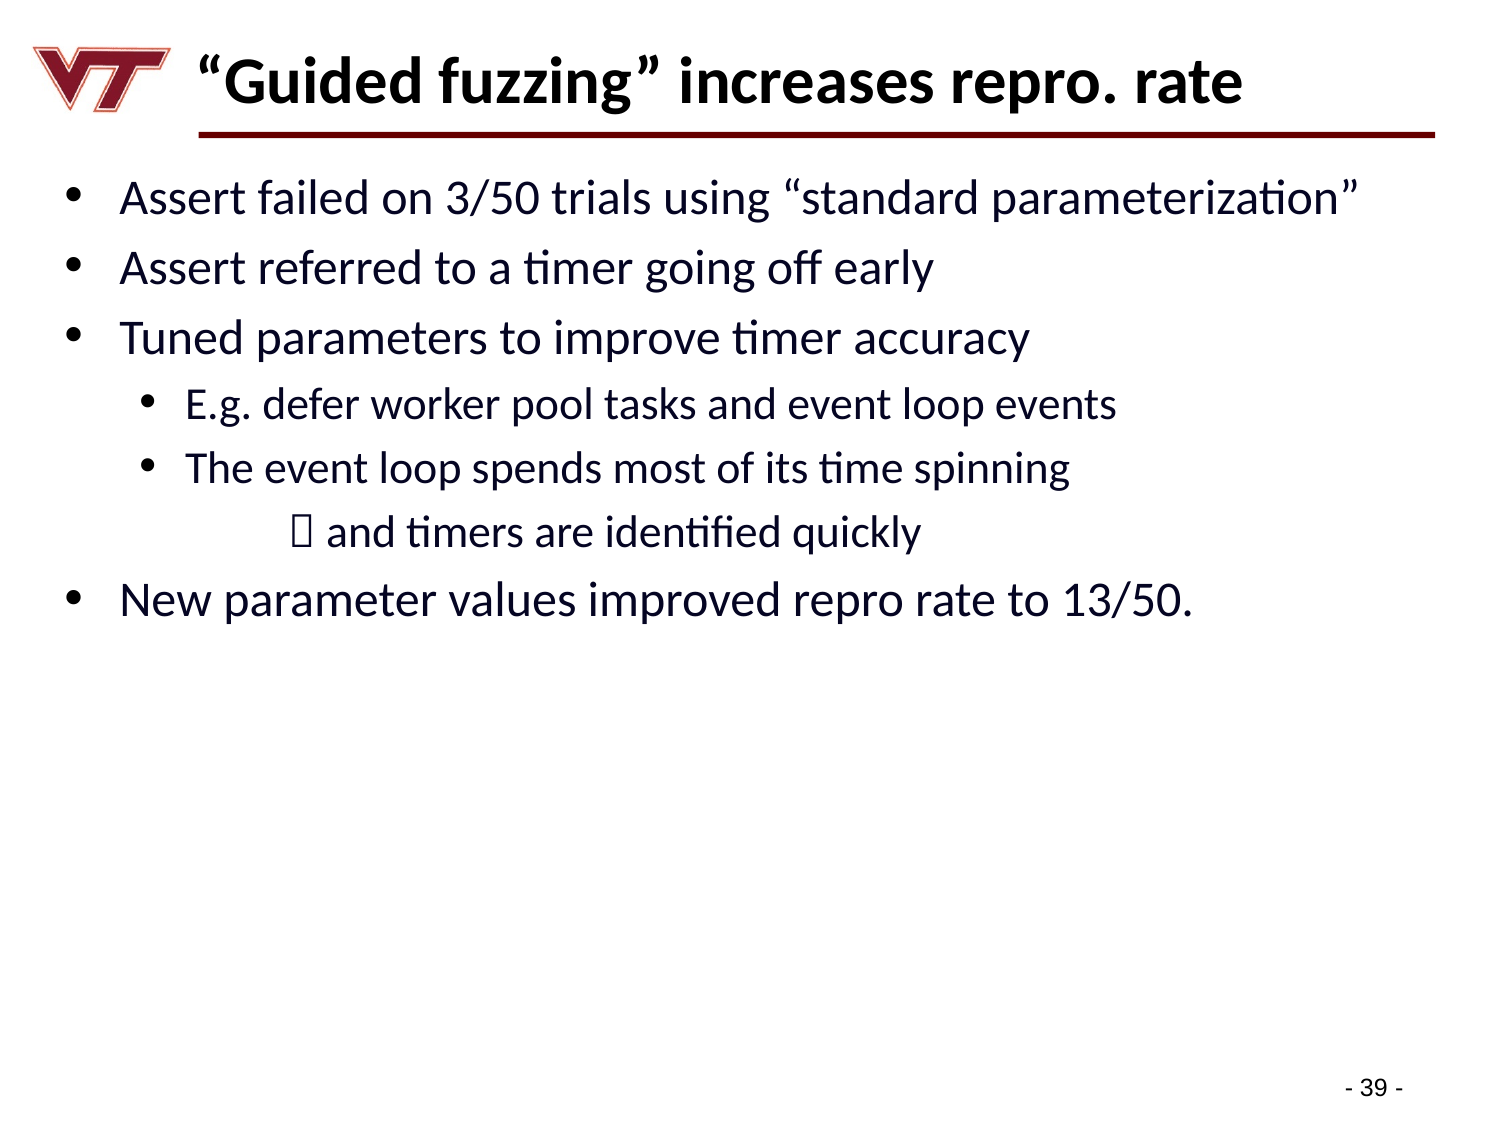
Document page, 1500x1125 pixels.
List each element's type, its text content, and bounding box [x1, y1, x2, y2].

picture [31, 35, 180, 120]
title “Guided fuzzing” increases repro. rate [180, 20, 1500, 126]
list Assert failed on 3/50 trials using “standard parameterization” Assert referred to a timer going off early Tuned parameters to improve timer accuracy E.g. defer worker pool tasks and event loop events The event loop spends most of its time spinning  and timers are identified quickly New parameter values improved repro rate to 13/50. [47, 156, 1453, 1069]
